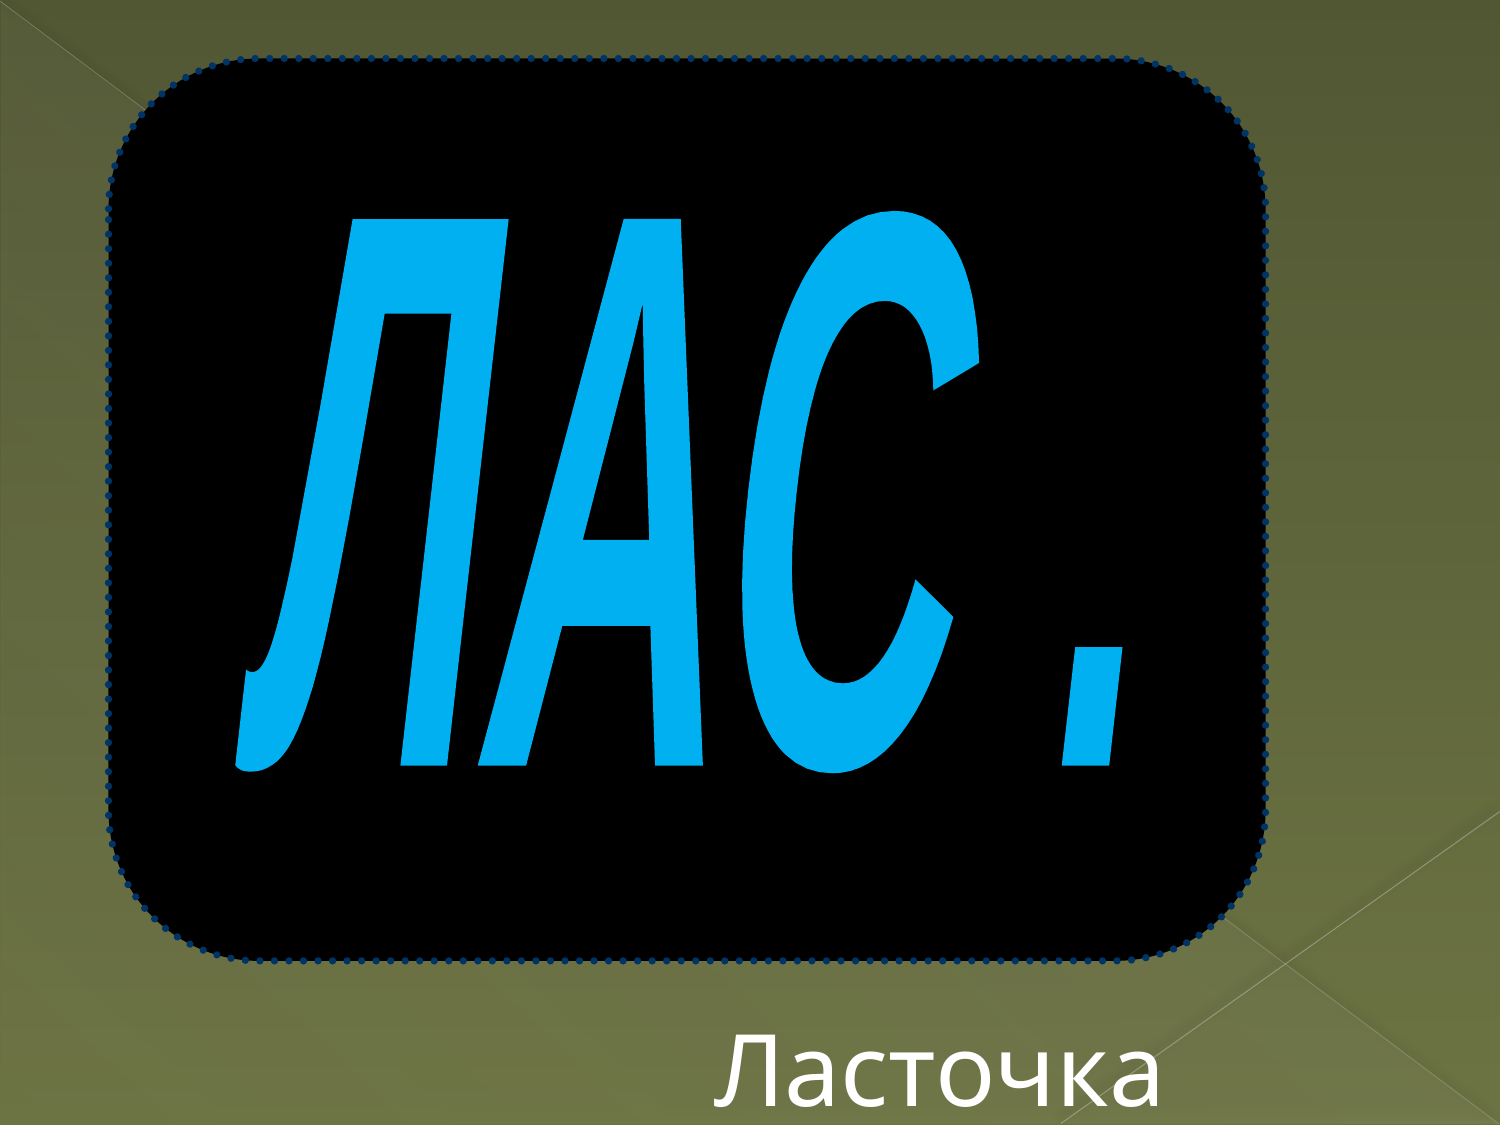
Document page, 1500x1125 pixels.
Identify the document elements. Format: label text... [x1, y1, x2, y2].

text_box [108, 58, 1266, 961]
text_box Ласточка [699, 999, 1181, 1125]
